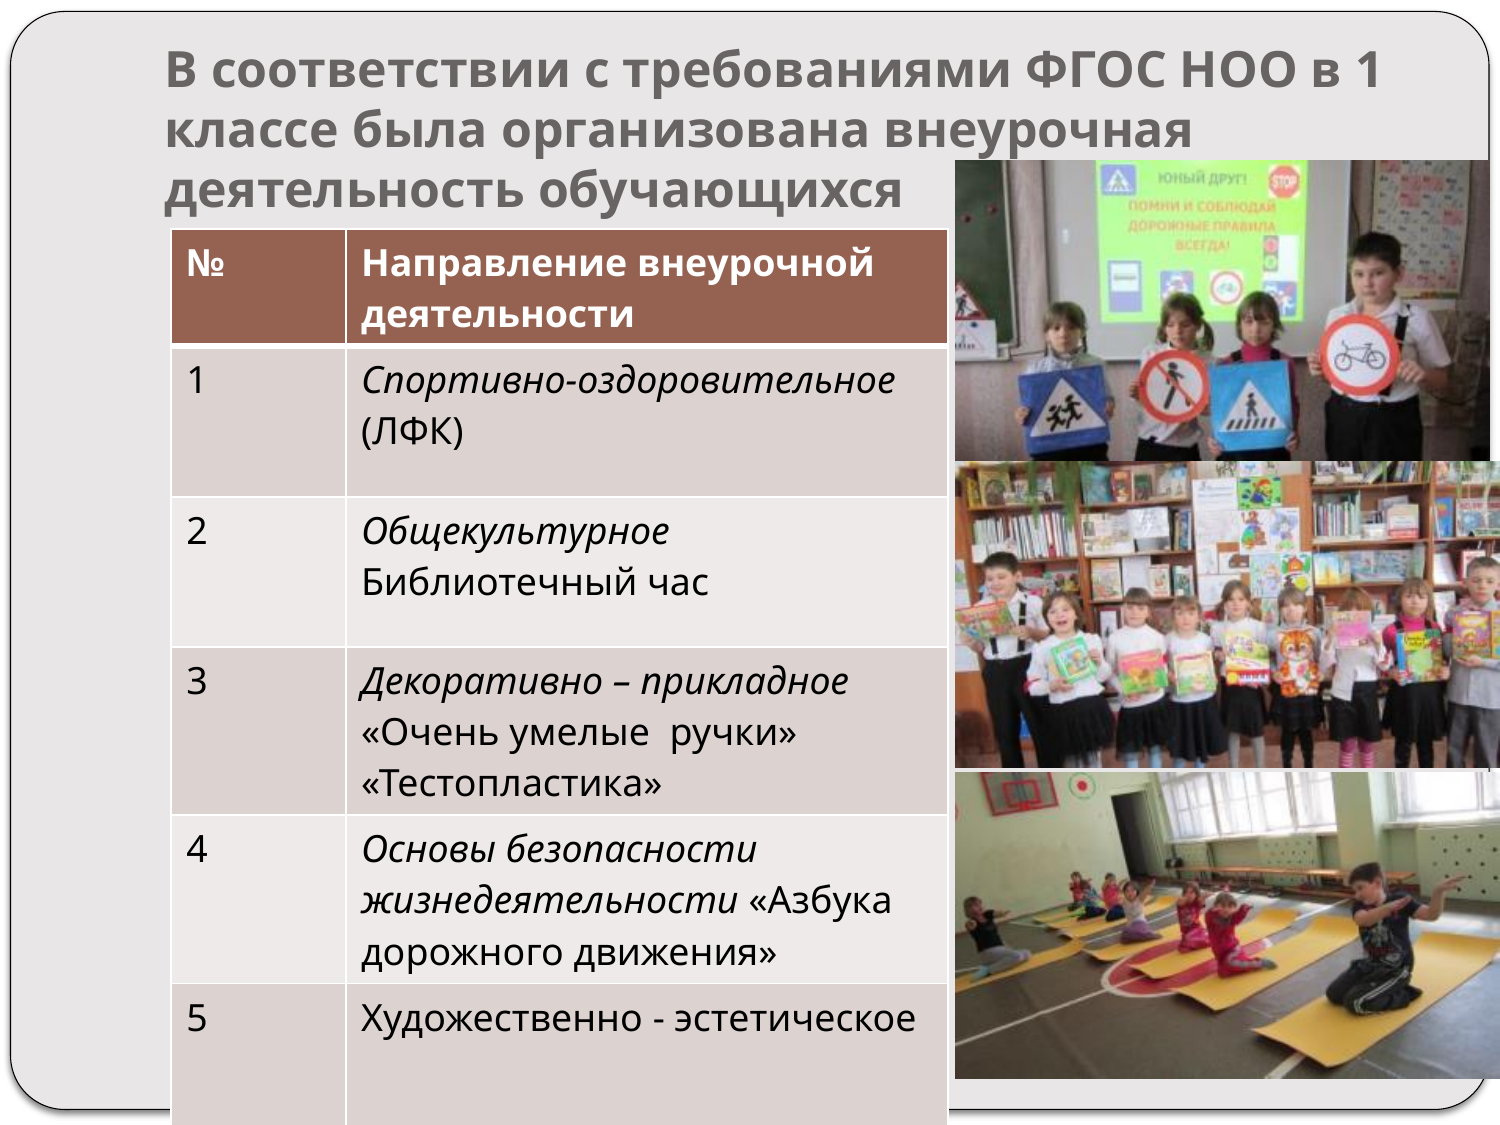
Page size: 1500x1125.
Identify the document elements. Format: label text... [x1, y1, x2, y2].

table_cell Основы безопасности жизнедеятельности «Азбука дорожного движения» [347, 816, 947, 983]
table_cell 1 [172, 349, 345, 496]
title В соответствии с требованиями ФГОС НОО в 1 классе была организована внеурочная деятельность обучающихся [150, 45, 1425, 233]
table_cell 3 [172, 648, 345, 814]
table_cell Художественно - эстетическое [347, 984, 947, 1125]
table_header № [172, 230, 345, 343]
picture [955, 160, 1500, 768]
table_cell Общекультурное Библиотечный час [347, 498, 947, 646]
table_cell 5 [172, 984, 345, 1125]
table_cell 2 [172, 498, 345, 646]
picture [955, 772, 1500, 1079]
table_cell Спортивно-оздоровительное (ЛФК) [347, 349, 947, 496]
table_cell 4 [172, 816, 345, 983]
table_header Направление внеурочной деятельности [347, 230, 947, 343]
table_cell Декоративно – прикладное «Очень умелые ручки» «Тестопластика» [347, 648, 947, 814]
